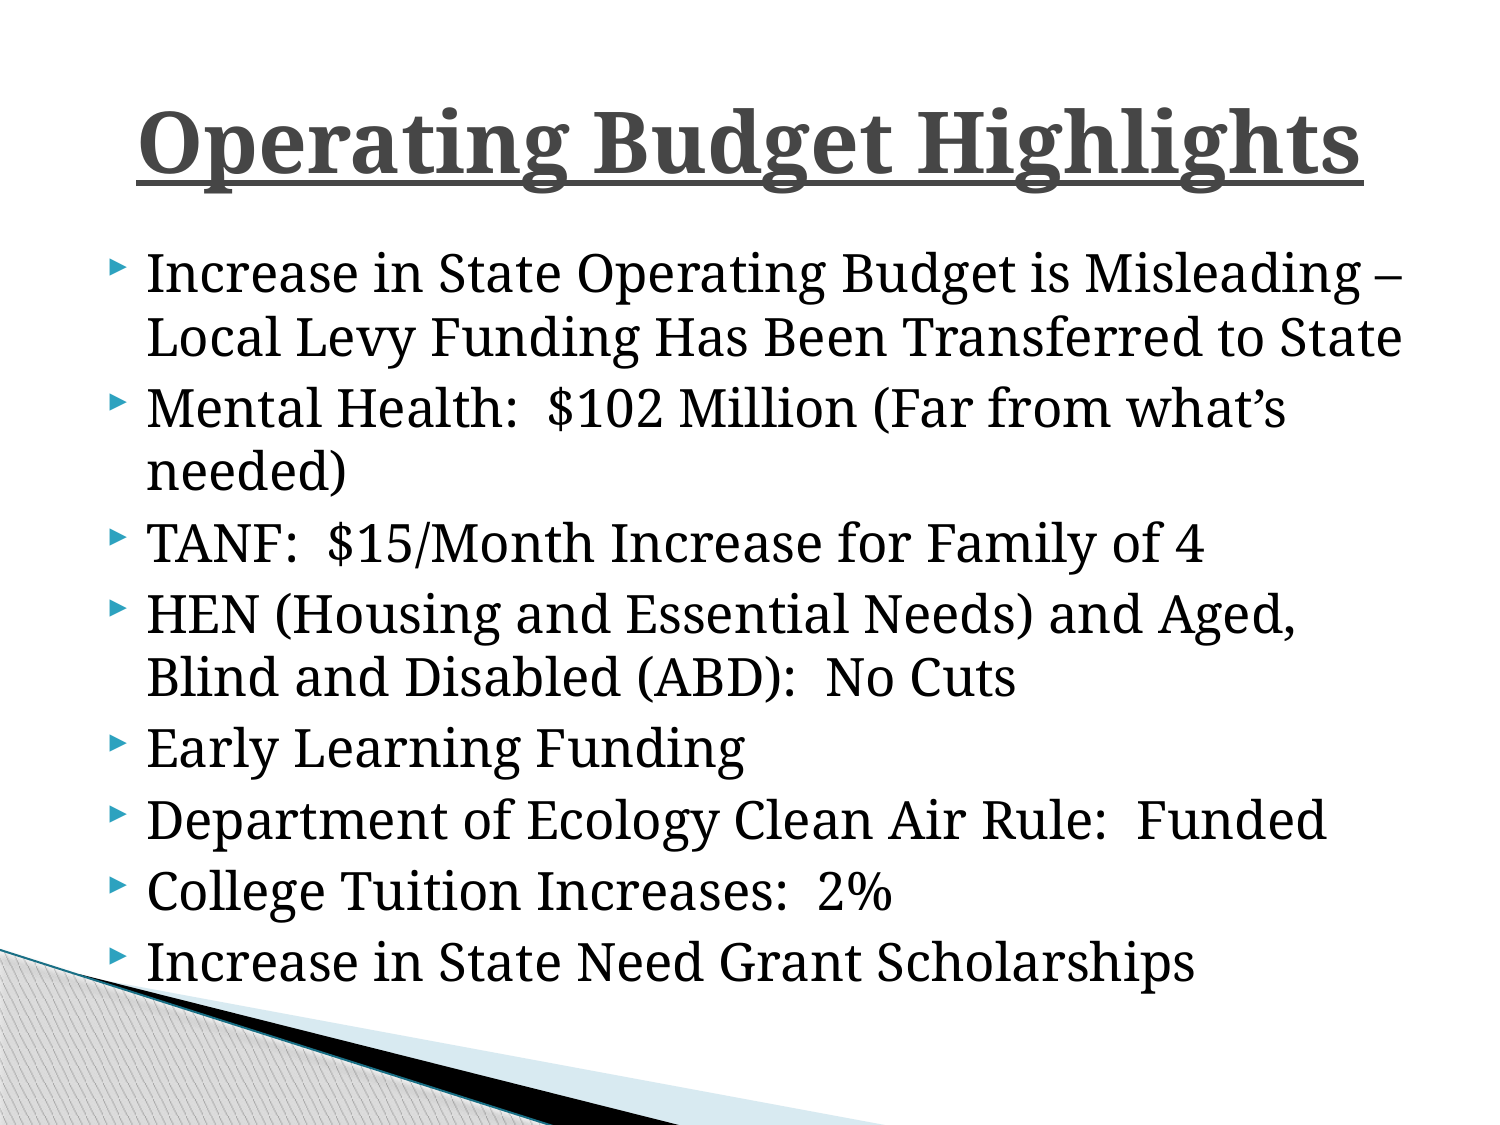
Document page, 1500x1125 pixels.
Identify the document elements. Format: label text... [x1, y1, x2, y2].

title Operating Budget Highlights [75, 45, 1425, 233]
list Increase in State Operating Budget is Misleading – Local Levy Funding Has Been Transferred to State Mental Health: $102 Million (Far from what’s needed) TANF: $15/Month Increase for Family of 4 HEN (Housing and Essential Needs) and Aged, Blind and Disabled (ABD): No Cuts Early Learning Funding Department of Ecology Clean Air Rule: Funded College Tuition Increases: 2% Increase in State Need Grant Scholarships [75, 233, 1425, 1047]
